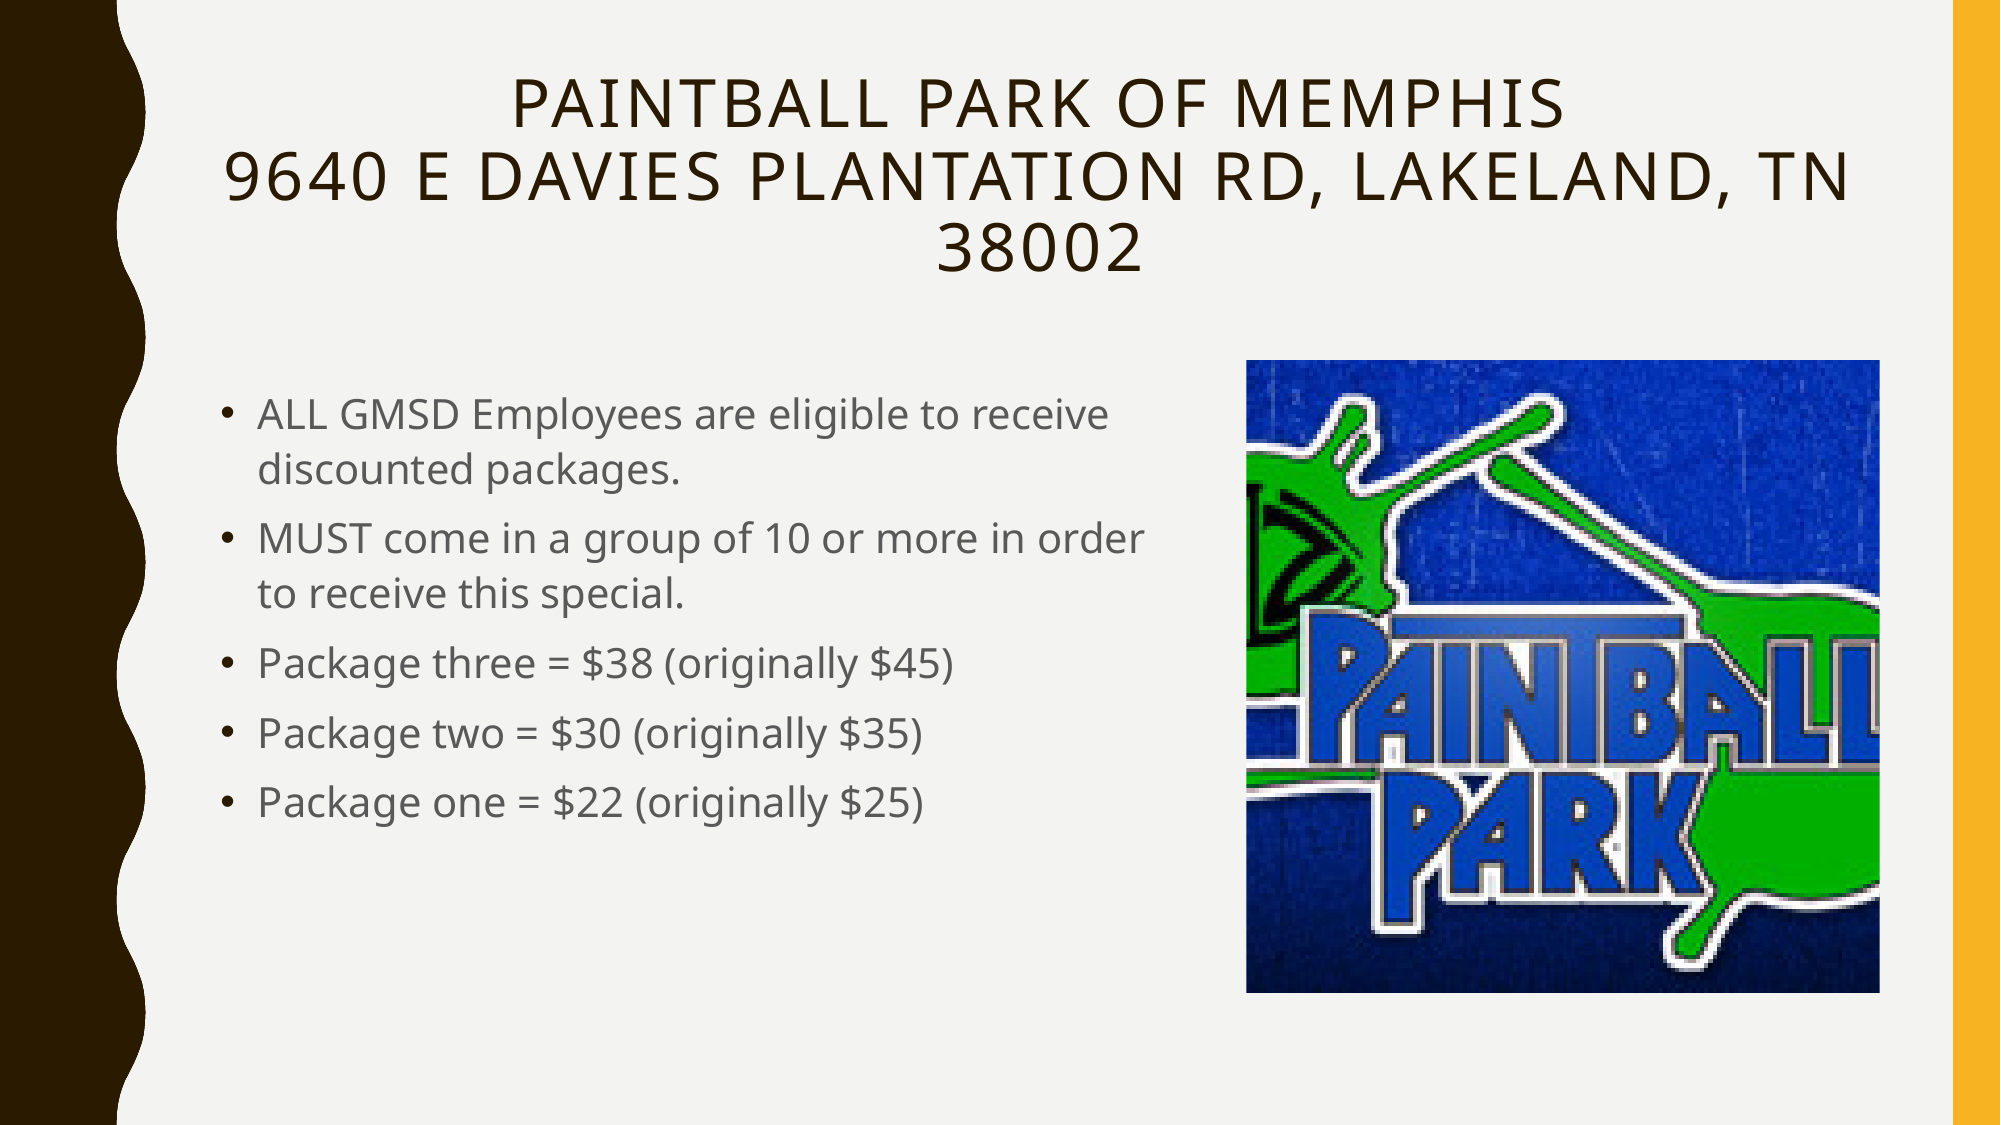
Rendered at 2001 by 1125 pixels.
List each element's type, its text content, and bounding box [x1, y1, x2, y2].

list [1246, 360, 1880, 993]
title Paintball park of Memphis 9640 E Davies Plantation Rd, Lakeland, TN 38002 [205, 62, 1875, 308]
text_box [1952, 0, 2000, 1125]
list ALL GMSD Employees are eligible to receive discounted packages. MUST come in a group of 10 or more in order to receive this special. Package three = $38 (originally $45) Package two = $30 (originally $35) Package one = $22 (originally $25) [205, 375, 1193, 965]
text_box [0, 0, 146, 1125]
